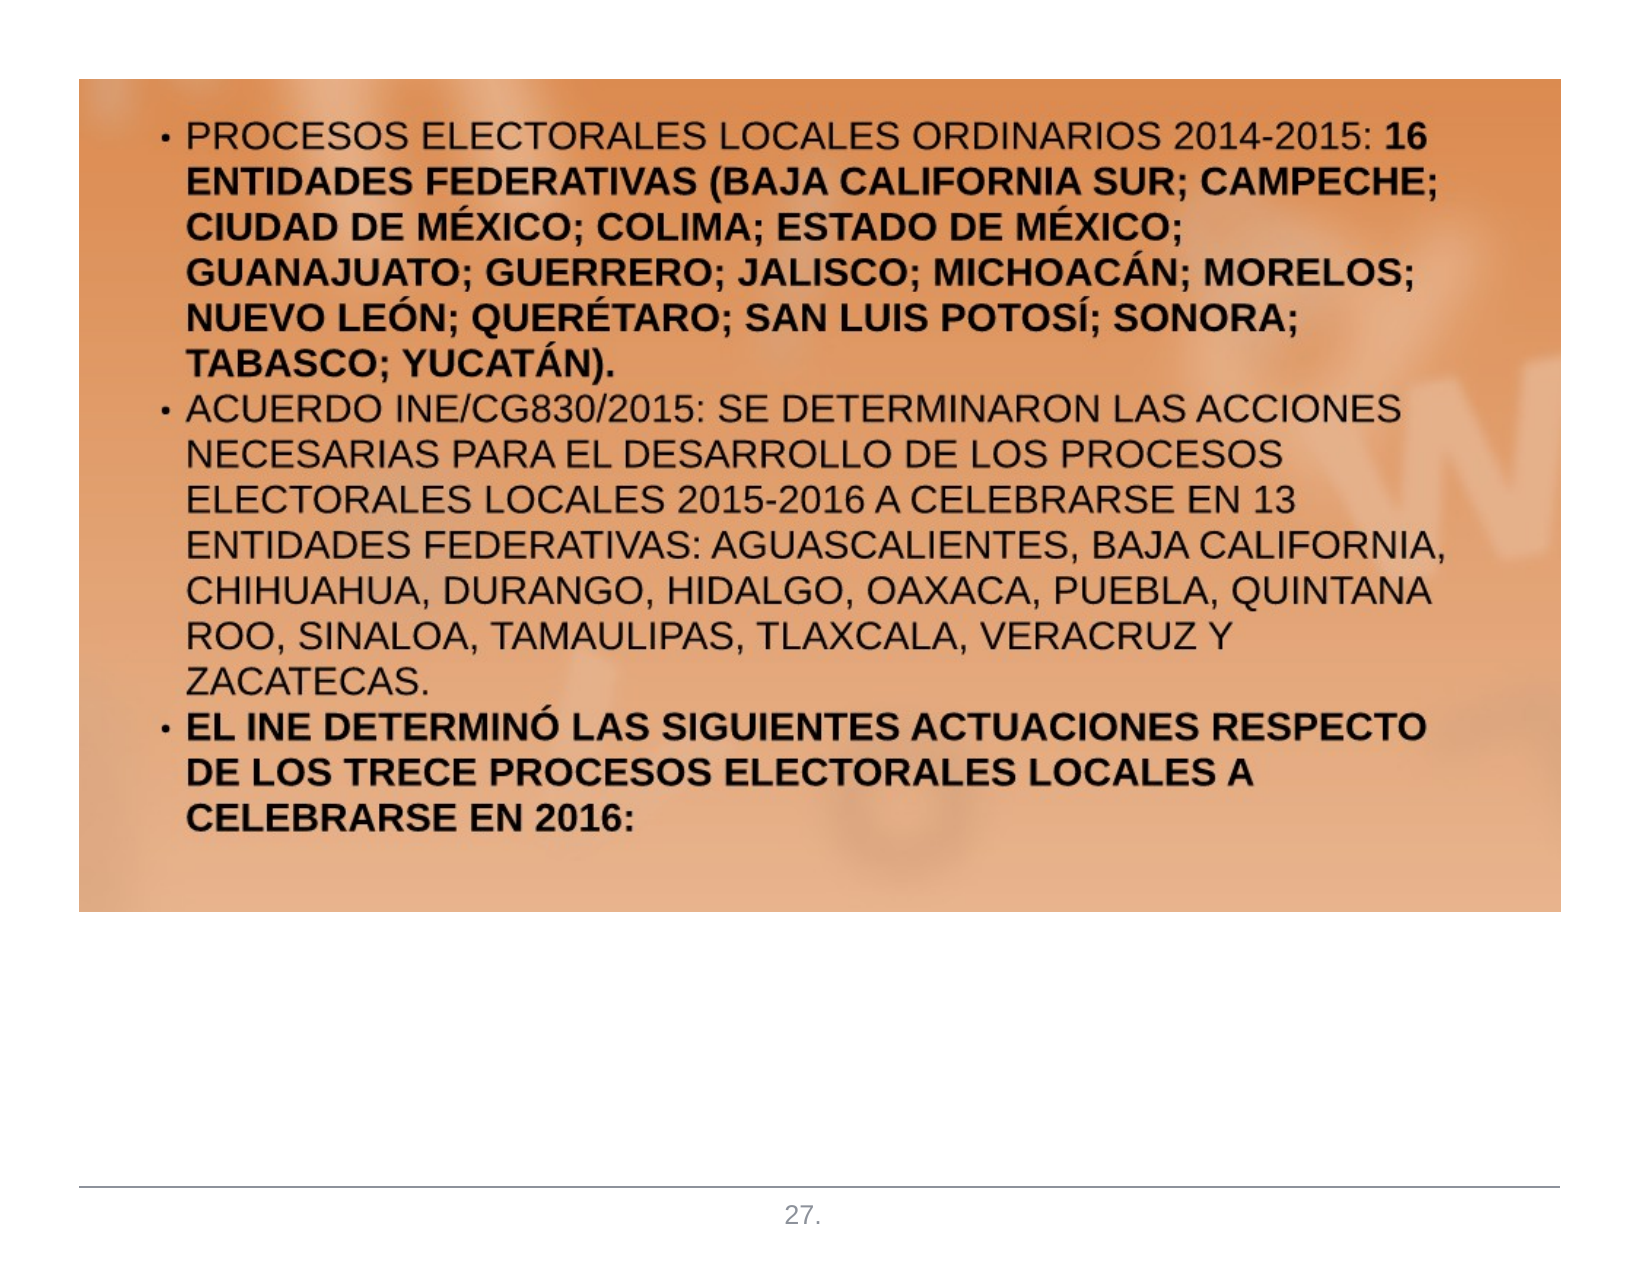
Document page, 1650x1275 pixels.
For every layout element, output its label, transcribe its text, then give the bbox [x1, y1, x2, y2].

slide_number 27. [780, 1199, 824, 1275]
text_box [79, 79, 1561, 912]
